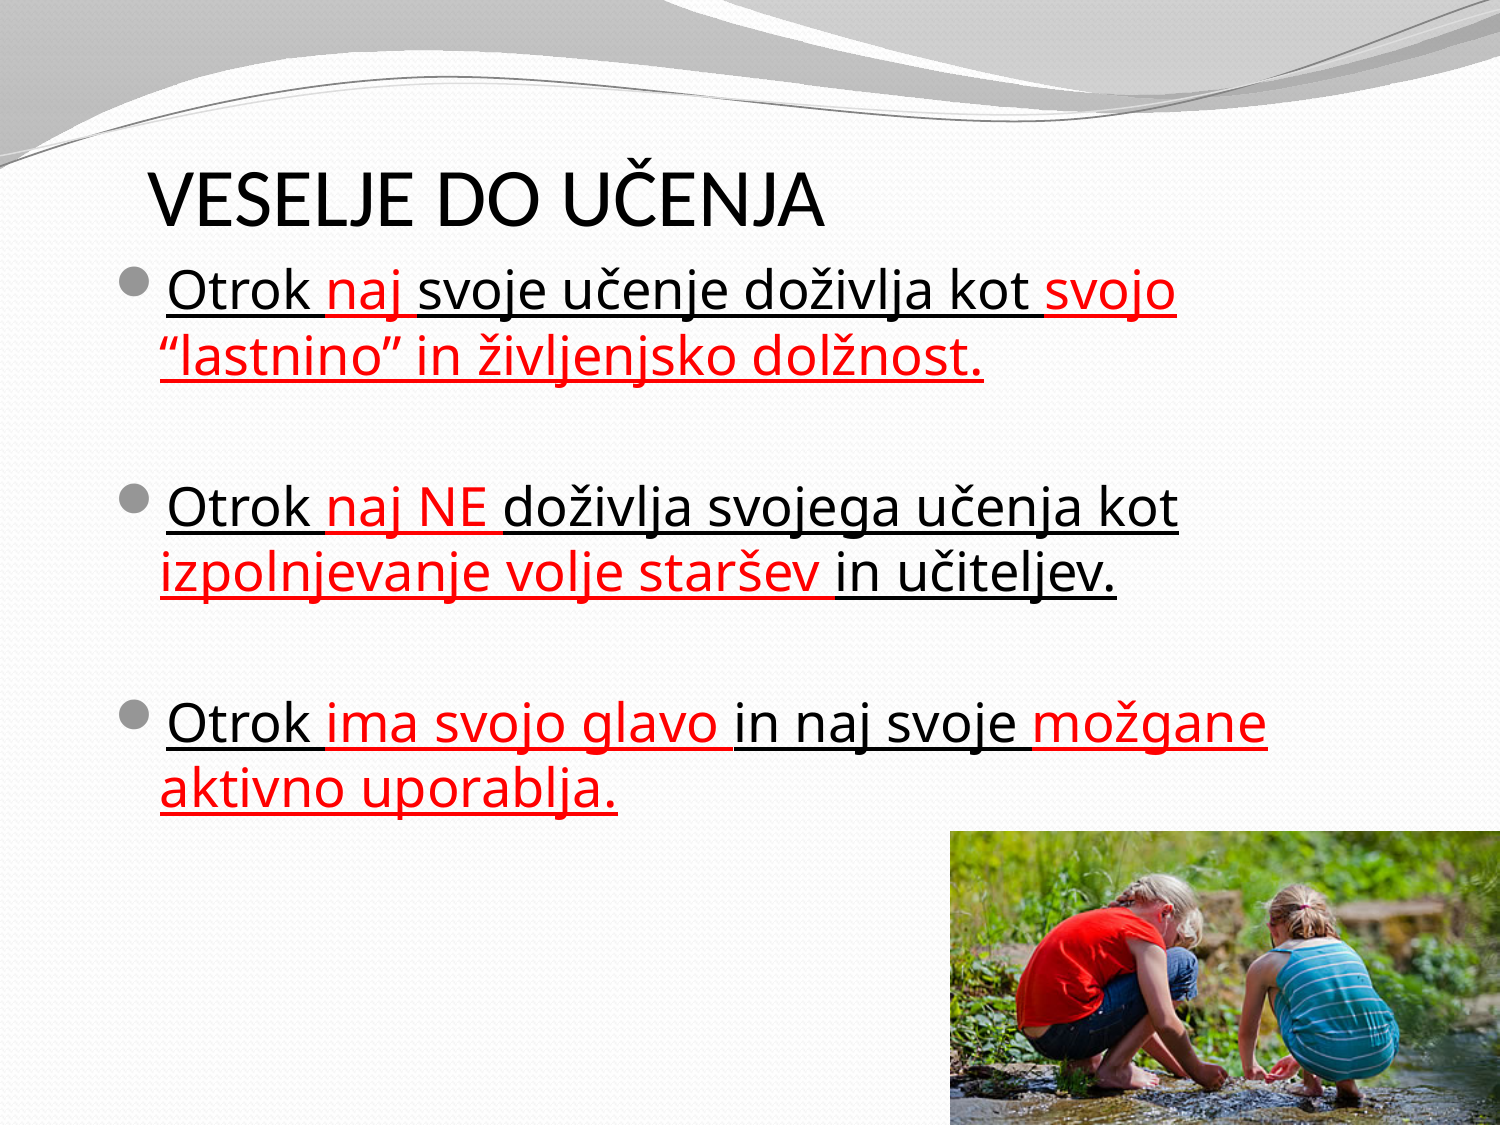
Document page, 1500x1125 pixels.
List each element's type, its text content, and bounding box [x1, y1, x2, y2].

picture [950, 831, 1500, 1125]
title VESELJE DO UČENJA [147, 45, 1300, 172]
list Otrok naj svoje učenje doživlja kot svojo “lastnino” in življenjsko dolžnost. Otrok naj NE doživlja svojega učenja kot izpolnjevanje volje staršev in učiteljev. Otrok ima svojo glavo in naj svoje možgane aktivno uporablja. [100, 172, 1376, 1062]
